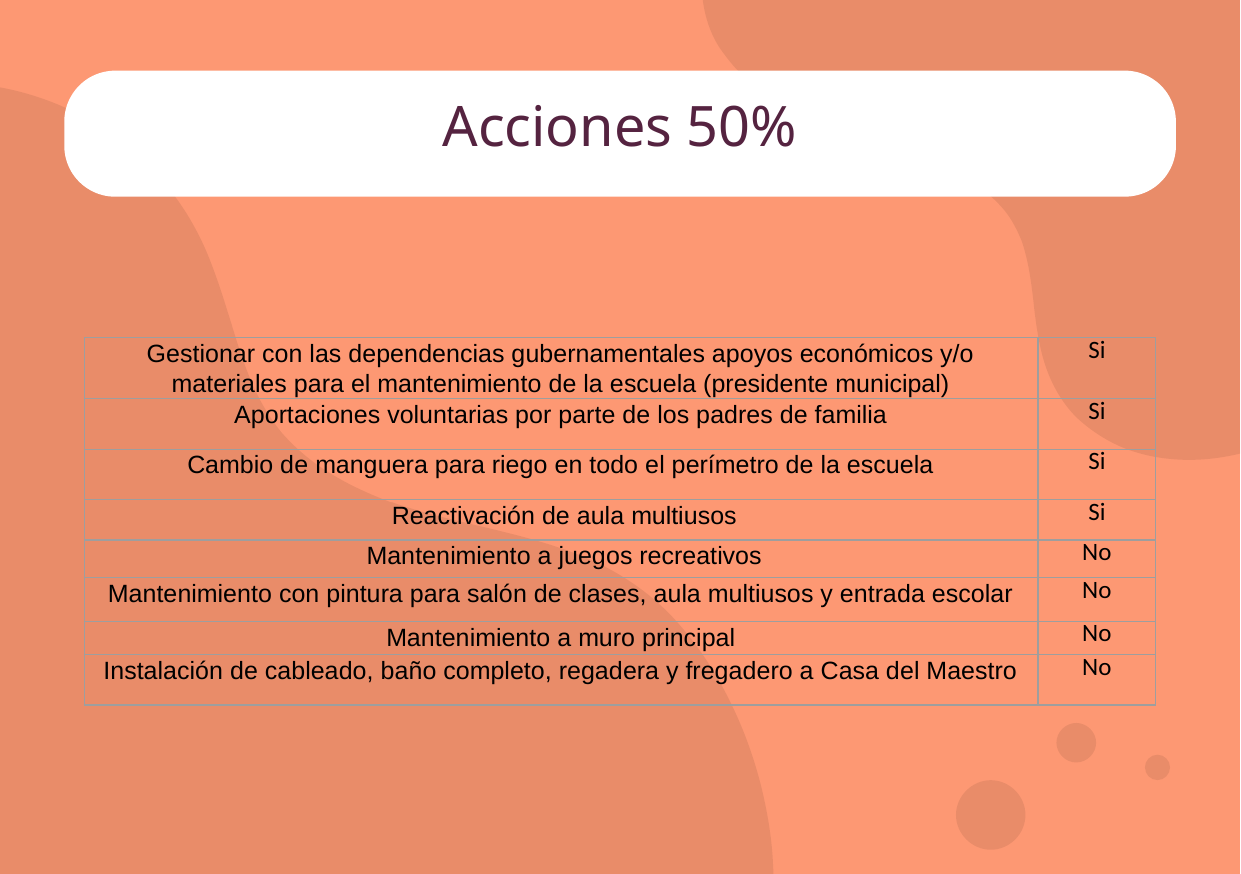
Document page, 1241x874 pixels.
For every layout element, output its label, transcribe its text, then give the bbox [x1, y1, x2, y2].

table_header Gestionar con las dependencias gubernamentales apoyos económicos y/o materiales para el mantenimiento de la escuela (presidente municipal) [85, 338, 1037, 398]
table_header Si [1039, 338, 1155, 398]
table_cell Reactivación de aula multiusos [85, 500, 1037, 539]
table_cell Si [1039, 399, 1155, 449]
table_cell Aportaciones voluntarias por parte de los padres de familia [85, 399, 1037, 449]
table_cell Cambio de manguera para riego en todo el perímetro de la escuela [85, 450, 1037, 499]
table_cell Instalación de cableado, baño completo, regadera y fregadero a Casa del Maestro [85, 655, 1037, 704]
title Acciones 50% [84, 75, 1156, 173]
table_cell No [1039, 655, 1155, 704]
table_cell No [1039, 578, 1155, 621]
table_cell Mantenimiento a muro principal [85, 622, 1037, 654]
table_cell Si [1039, 450, 1155, 499]
table_cell No [1039, 622, 1155, 654]
table_cell Si [1039, 500, 1155, 539]
table_cell Mantenimiento a juegos recreativos [85, 541, 1037, 577]
table_cell Mantenimiento con pintura para salón de clases, aula multiusos y entrada escolar [85, 578, 1037, 621]
table_cell No [1039, 541, 1155, 577]
